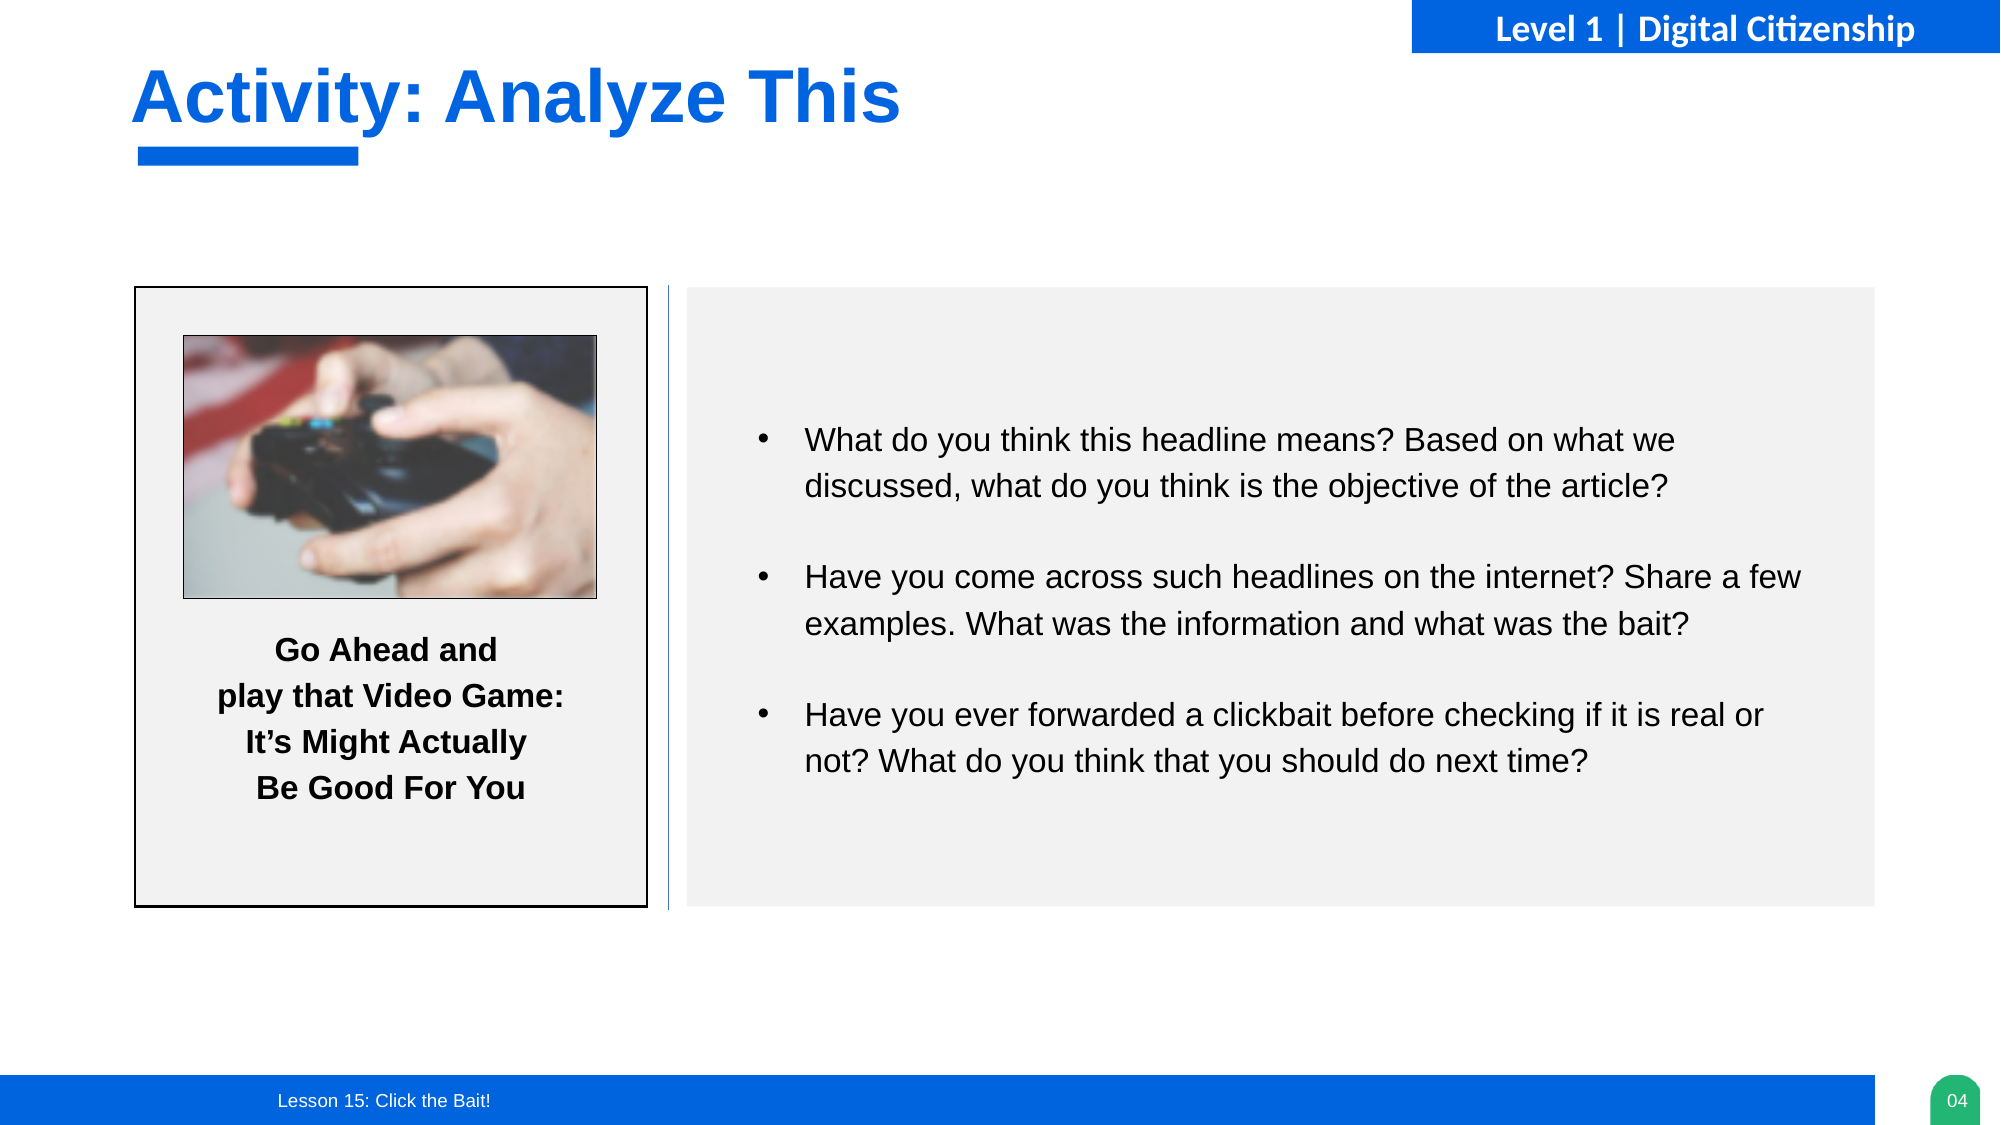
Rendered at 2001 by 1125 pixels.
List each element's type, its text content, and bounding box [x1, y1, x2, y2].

text_box [137, 146, 359, 167]
footer Lesson 15: Click the Bait! [262, 1077, 938, 1123]
text_box [686, 286, 1876, 908]
picture [183, 335, 597, 599]
slide_number 04 [1903, 1077, 1984, 1123]
text_box What do you think this headline means? Based on what we discussed, what do you think is the objective of the article? Have you come across such headlines on the internet? Share a few examples. What was the information and what was the bait? Have you ever forwarded a clickbait before checking if it is real or not? What do you think that you should do next time? [722, 404, 1830, 787]
text_box Activity: Analyze This [115, 50, 1841, 166]
text_box Level 1 | Digital Citizenship [1411, 0, 2000, 54]
text_box Go Ahead and play that Video Game: It’s Might Actually Be Good For You [139, 622, 643, 806]
text_box [134, 286, 648, 908]
